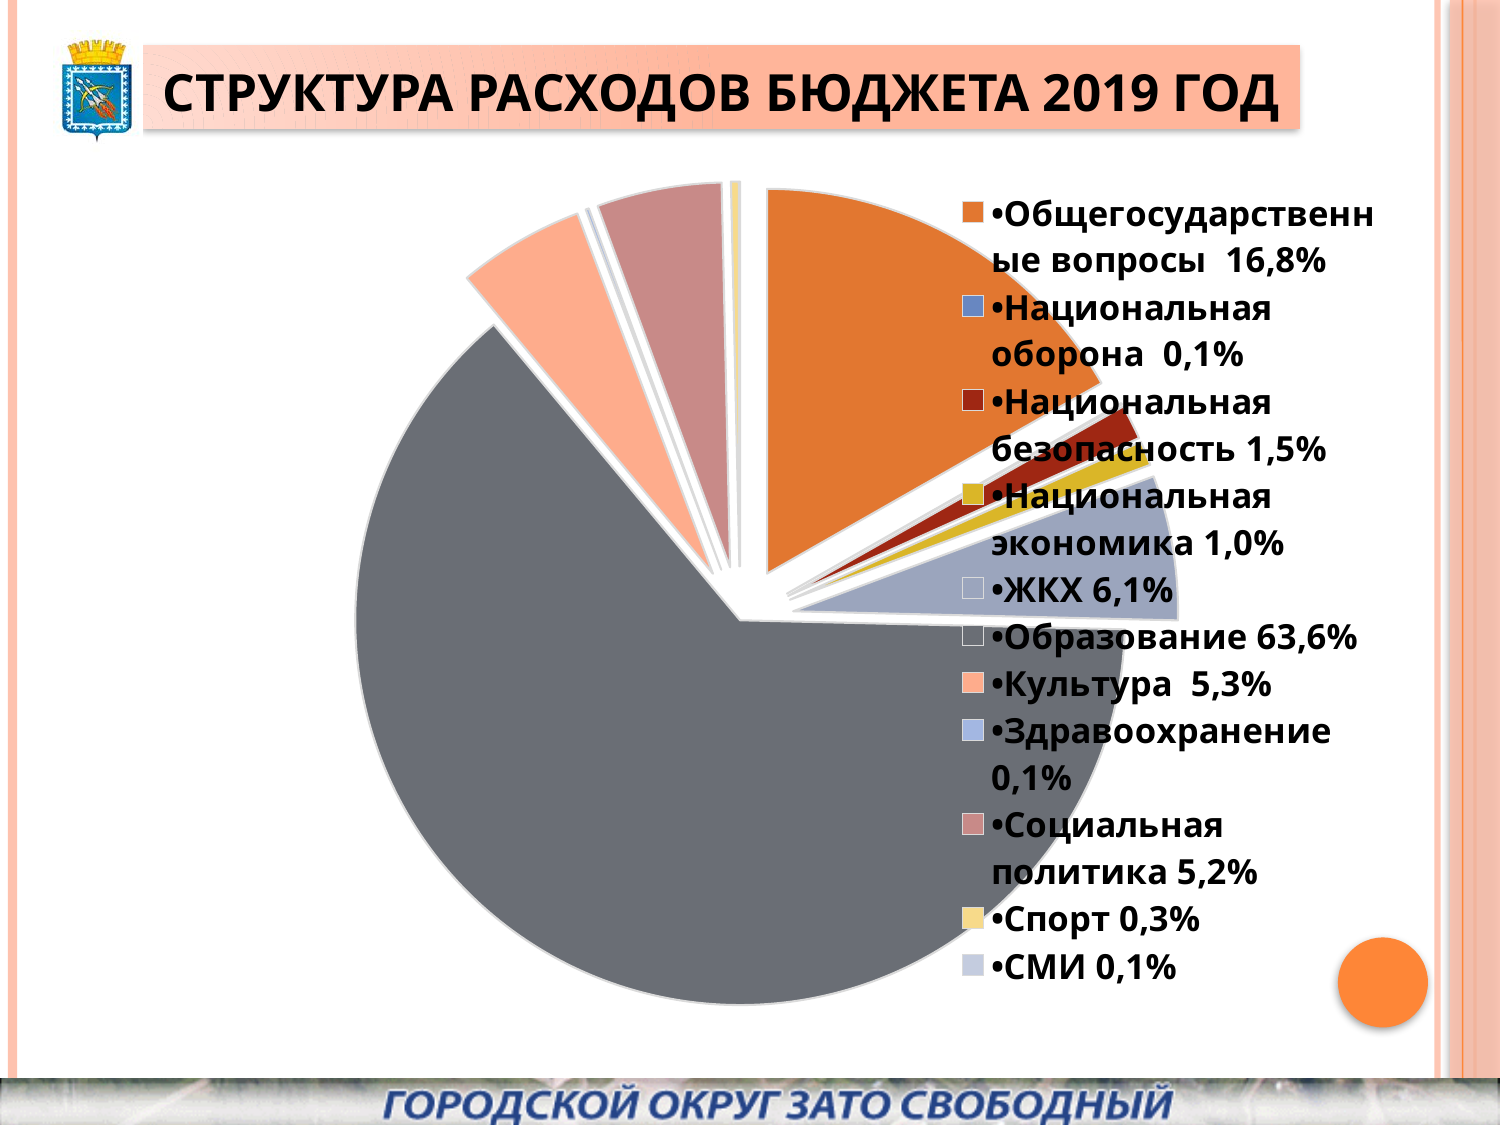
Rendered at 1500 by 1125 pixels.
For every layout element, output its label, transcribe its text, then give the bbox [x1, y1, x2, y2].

picture [52, 30, 144, 154]
picture [0, 1078, 1500, 1125]
chart [77, 162, 1403, 1078]
title Структура расходов бюджета 2019 год [150, 44, 1301, 130]
